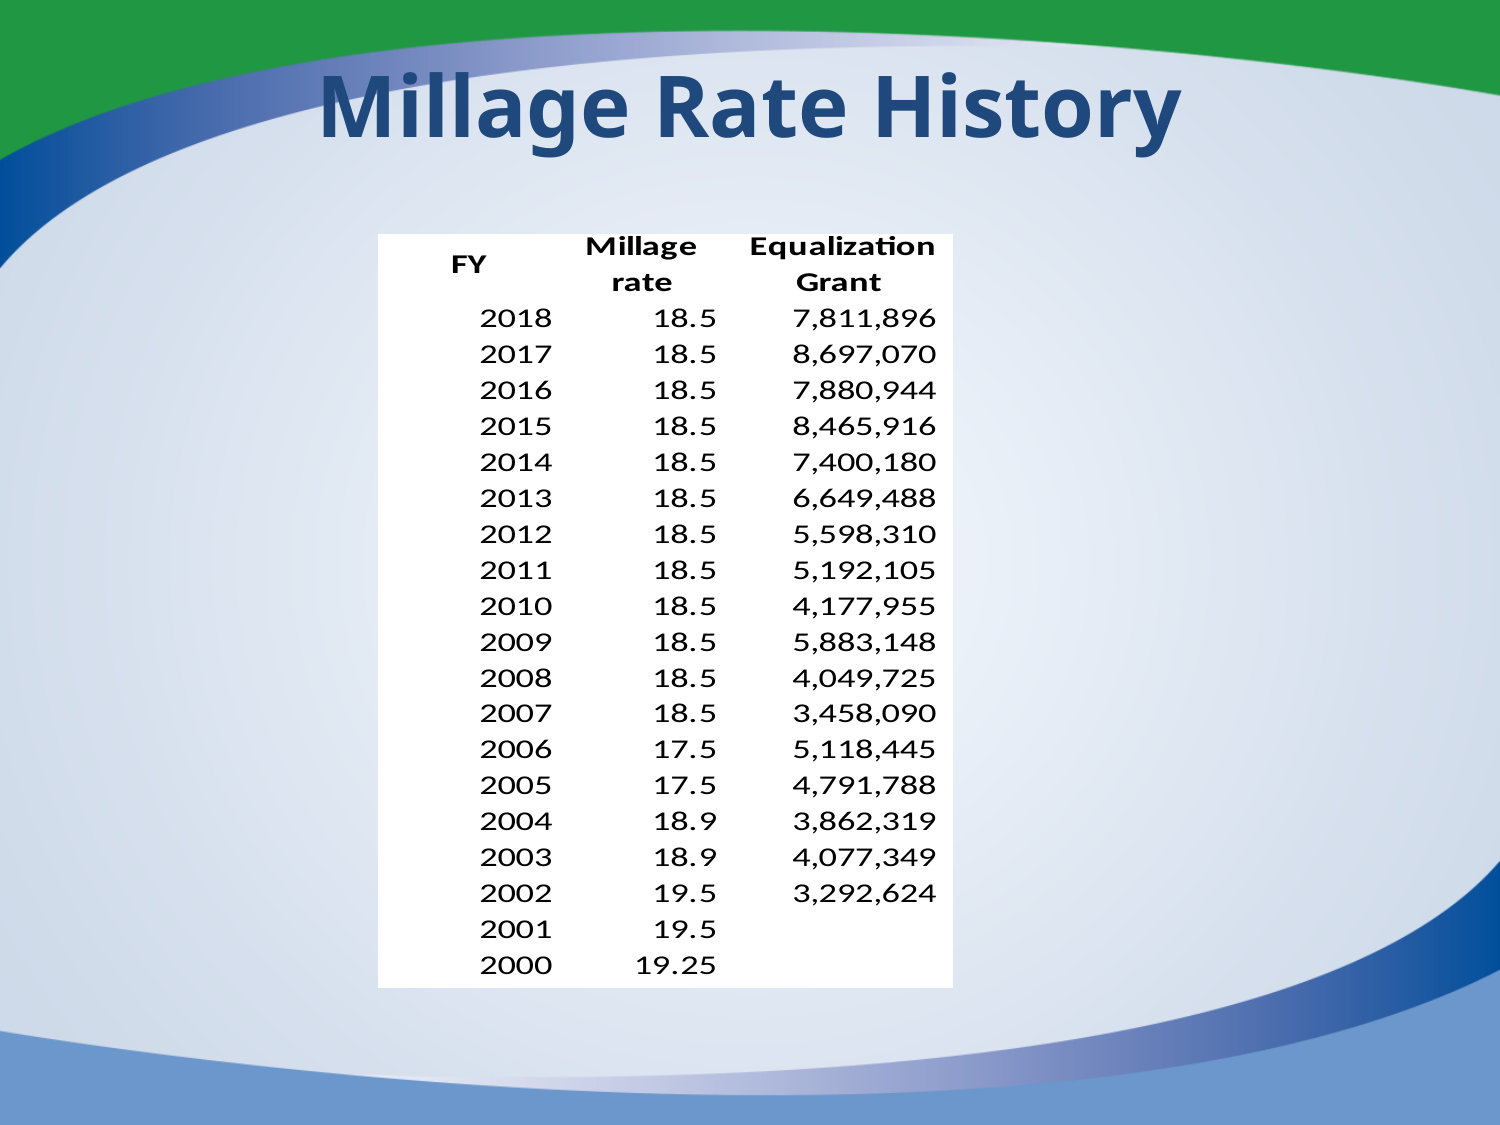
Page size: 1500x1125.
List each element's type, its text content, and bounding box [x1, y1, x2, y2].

title Millage Rate History [75, 45, 1425, 233]
picture [0, 0, 1500, 1125]
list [375, 232, 956, 989]
